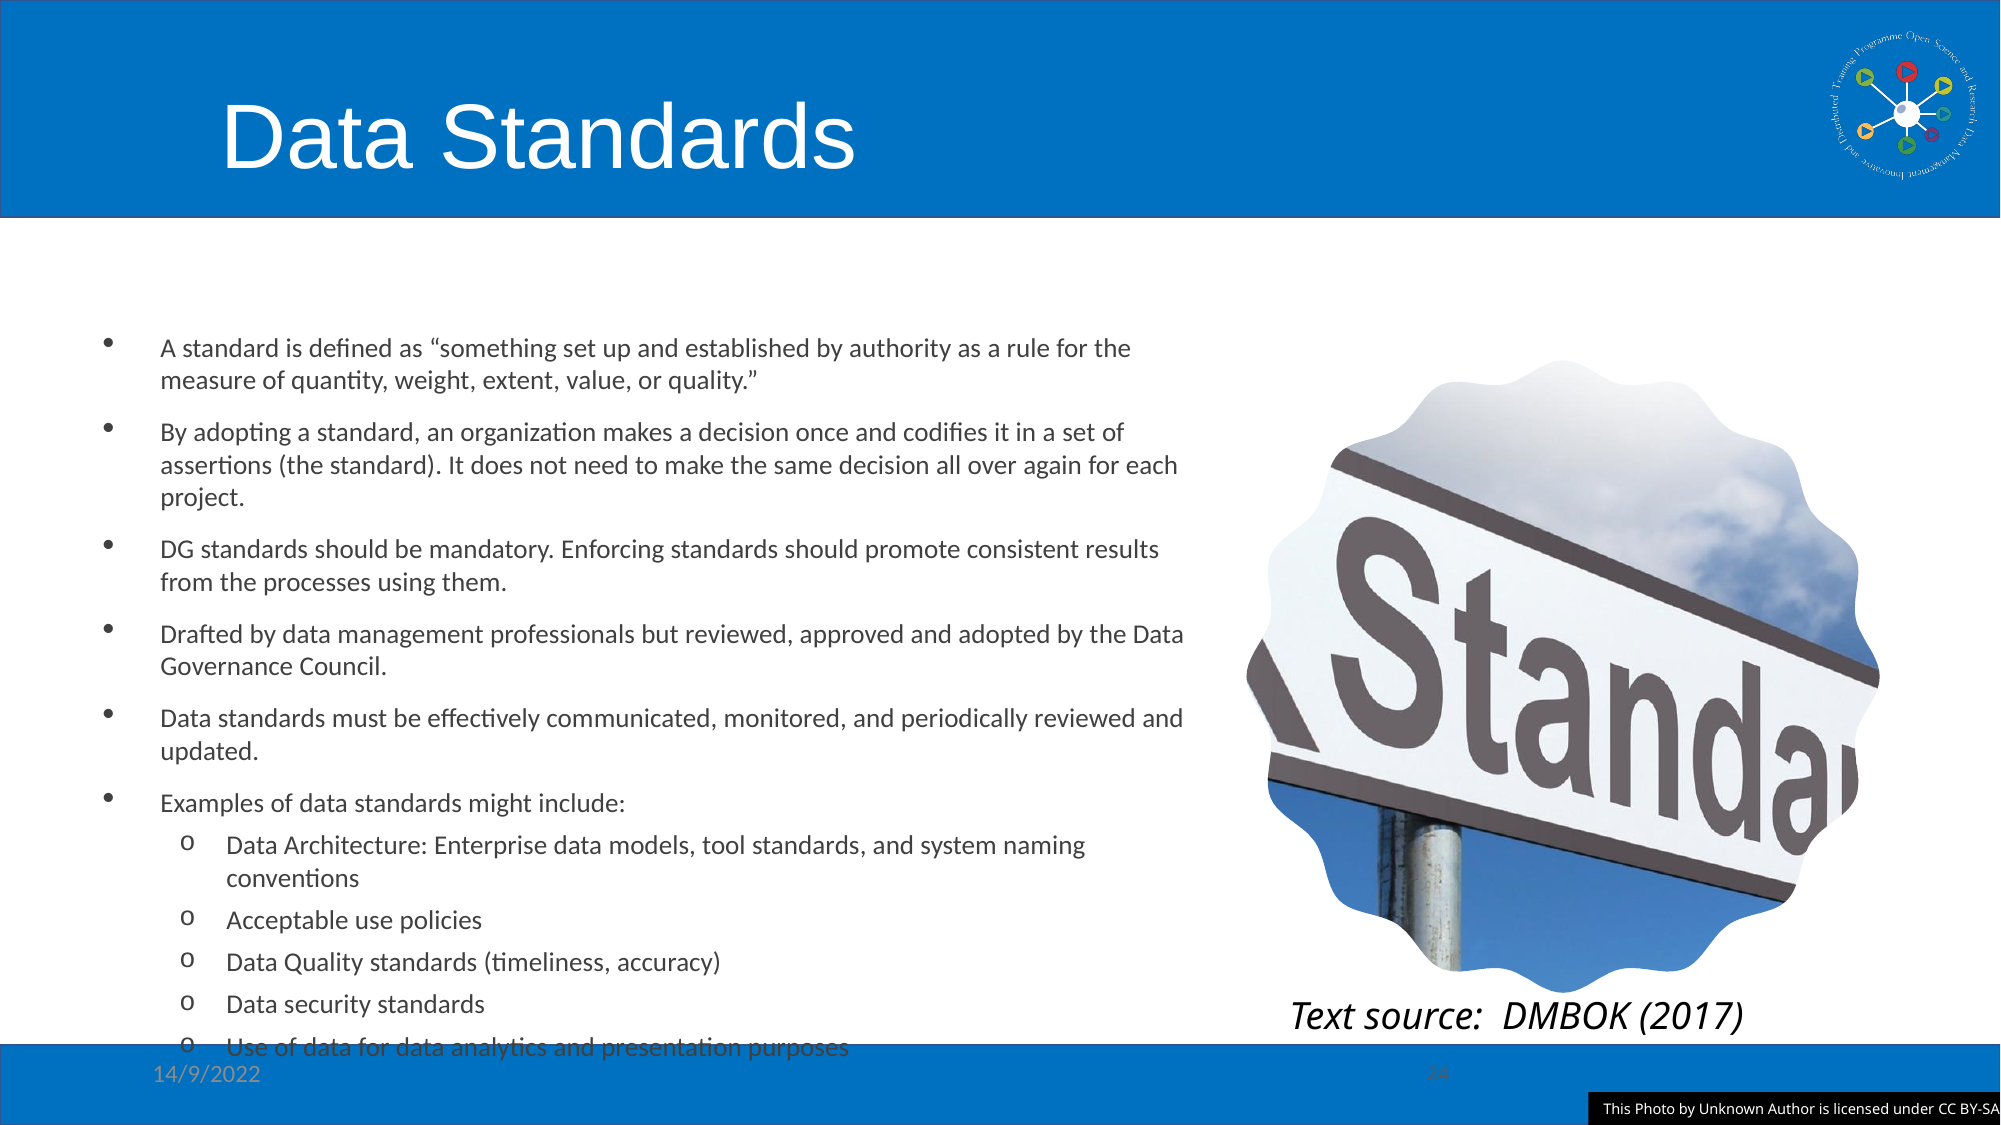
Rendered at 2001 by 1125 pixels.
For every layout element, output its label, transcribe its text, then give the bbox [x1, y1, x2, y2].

picture [1830, 31, 1977, 180]
footer TrainRDM (Rome) - Data Governance and Management [662, 1042, 1338, 1103]
text_box This Photo by Unknown Author is licensed under CC BY-SA [1588, 1092, 2000, 1125]
picture [1246, 360, 1880, 993]
list A standard is defined as “something set up and established by authority as a rule for the measure of quantity, weight, extent, value, or quality.” By adopting a standard, an organization makes a decision once and codifies it in a set of assertions (the standard). It does not need to make the same decision all over again for each project. DG standards should be mandatory. Enforcing standards should promote consistent results from the processes using them. Drafted by data management professionals but reviewed, approved and adopted by the Data Governance Council. Data standards must be effectively communicated, monitored, and periodically reviewed and updated. Examples of data standards might include: Data Architecture: Enterprise data models, tool standards, and system naming conventions Acceptable use policies Data Quality standards (timeliness, accuracy) Data security standards Use of data for data analytics and presentation purposes [88, 322, 1215, 1075]
title Data Standards [205, 62, 1880, 216]
text_box Text source: DMBOK (2017) [1274, 984, 2000, 1045]
slide_number 24 [1412, 1045, 1875, 1103]
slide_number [137, 1042, 588, 1103]
